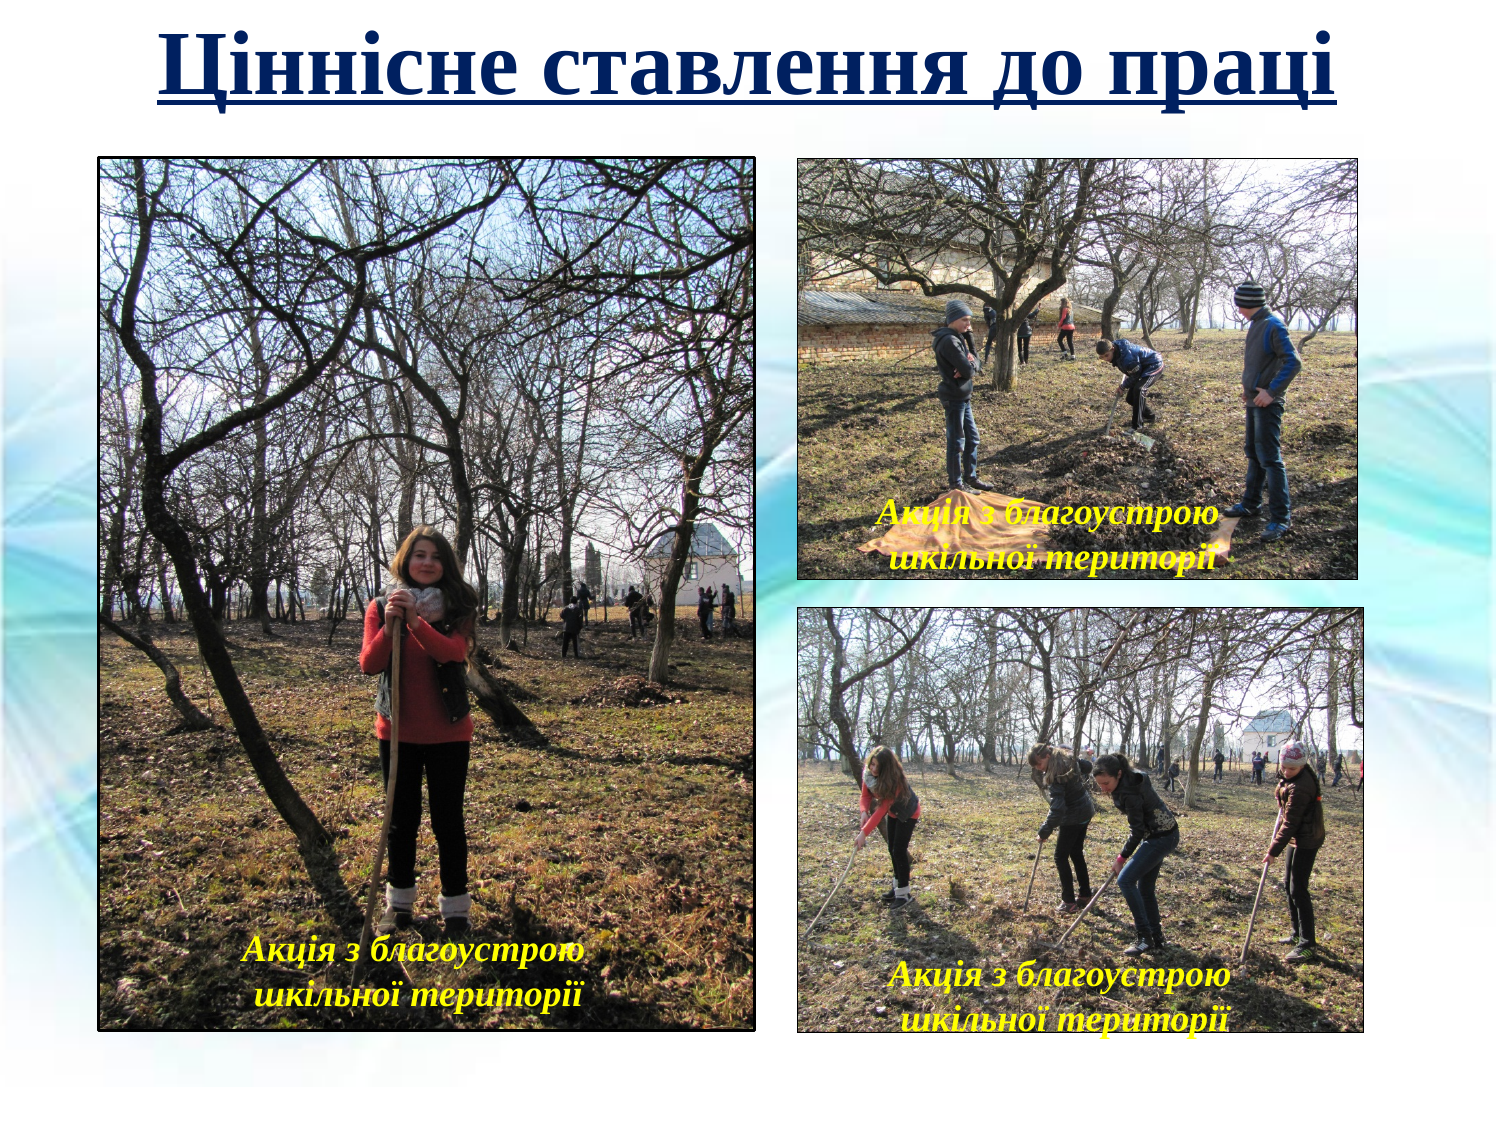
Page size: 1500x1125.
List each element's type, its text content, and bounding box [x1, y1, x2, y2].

text_box Ціннісне ставлення до праці [142, 0, 1353, 61]
picture [0, 63, 1496, 1087]
